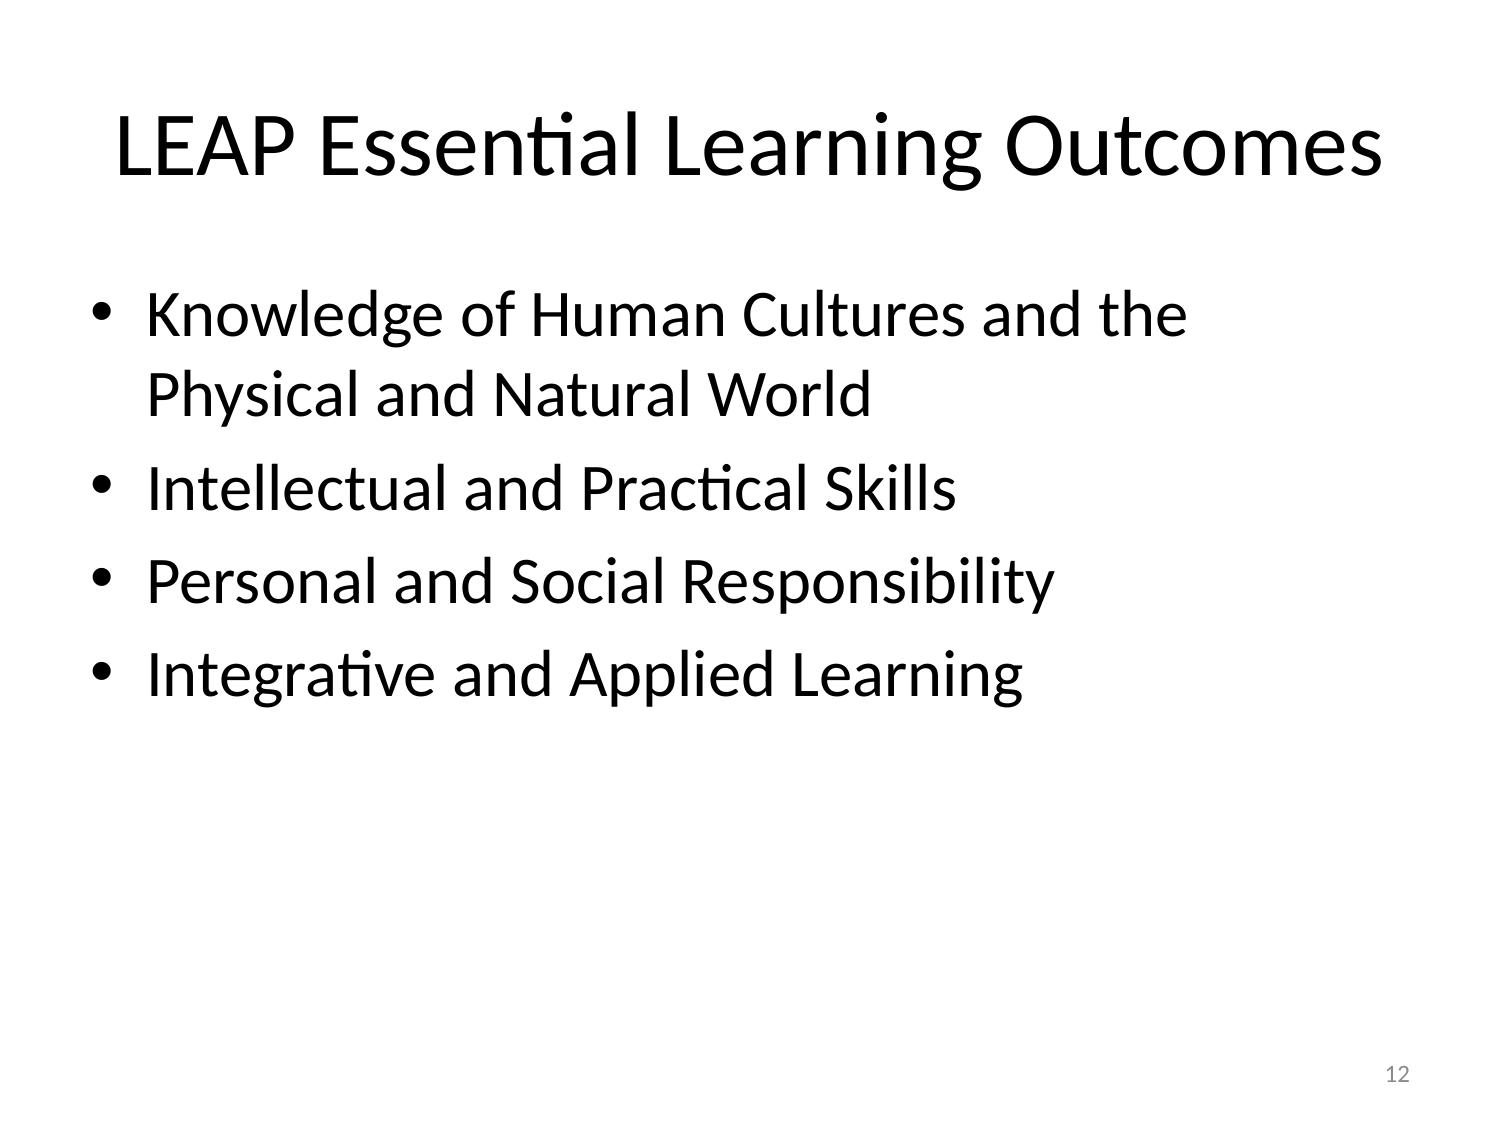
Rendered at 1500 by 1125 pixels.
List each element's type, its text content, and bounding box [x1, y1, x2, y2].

list Knowledge of Human Cultures and the Physical and Natural World Intellectual and Practical Skills Personal and Social Responsibility Integrative and Applied Learning [75, 262, 1425, 1005]
slide_number 12 [1074, 1042, 1425, 1103]
title LEAP Essential Learning Outcomes [75, 45, 1425, 233]
